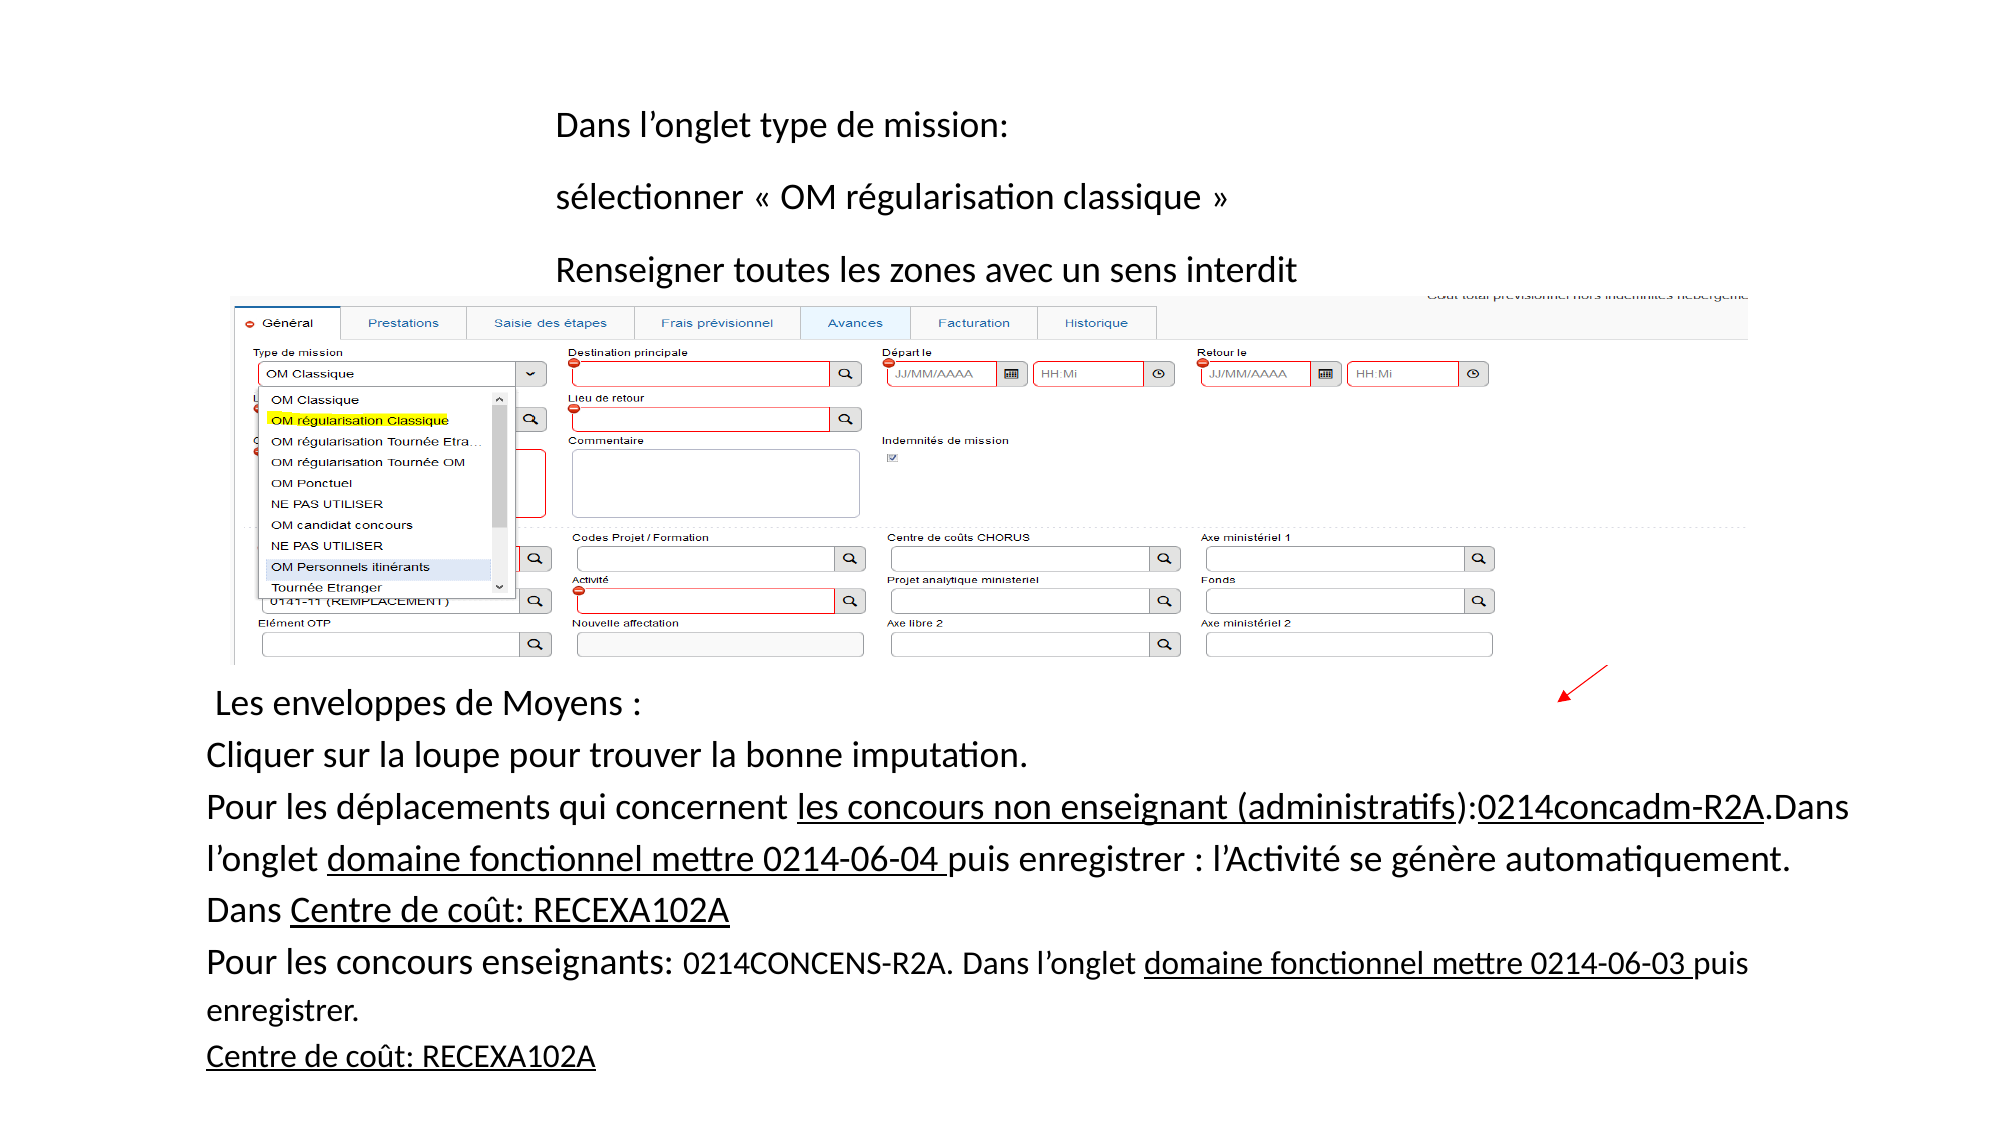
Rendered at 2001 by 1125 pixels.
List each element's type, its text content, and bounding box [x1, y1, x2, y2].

text_box Dans l’onglet type de mission: sélectionner « OM régularisation classique » Renseigner toutes les zones avec un sens interdit [465, 85, 1380, 296]
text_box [1557, 665, 1683, 703]
text_box Les enveloppes de Moyens : Cliquer sur la loupe pour trouver la bonne imputation. Pour les déplacements qui concernent les concours non enseignant (administratifs):0214concadm-R2A.Dans l’onglet domaine fonctionnel mettre 0214-06-04 puis enregistrer : l’Activité se génère automatiquement. Dans Centre de coût: RECEXA102A Pour les concours enseignants: 0214CONCENS-R2A. Dans l’onglet domaine fonctionnel mettre 0214-06-03 puis enregistrer. Centre de coût: RECEXA102A [116, 664, 1884, 1082]
picture [229, 296, 1748, 665]
